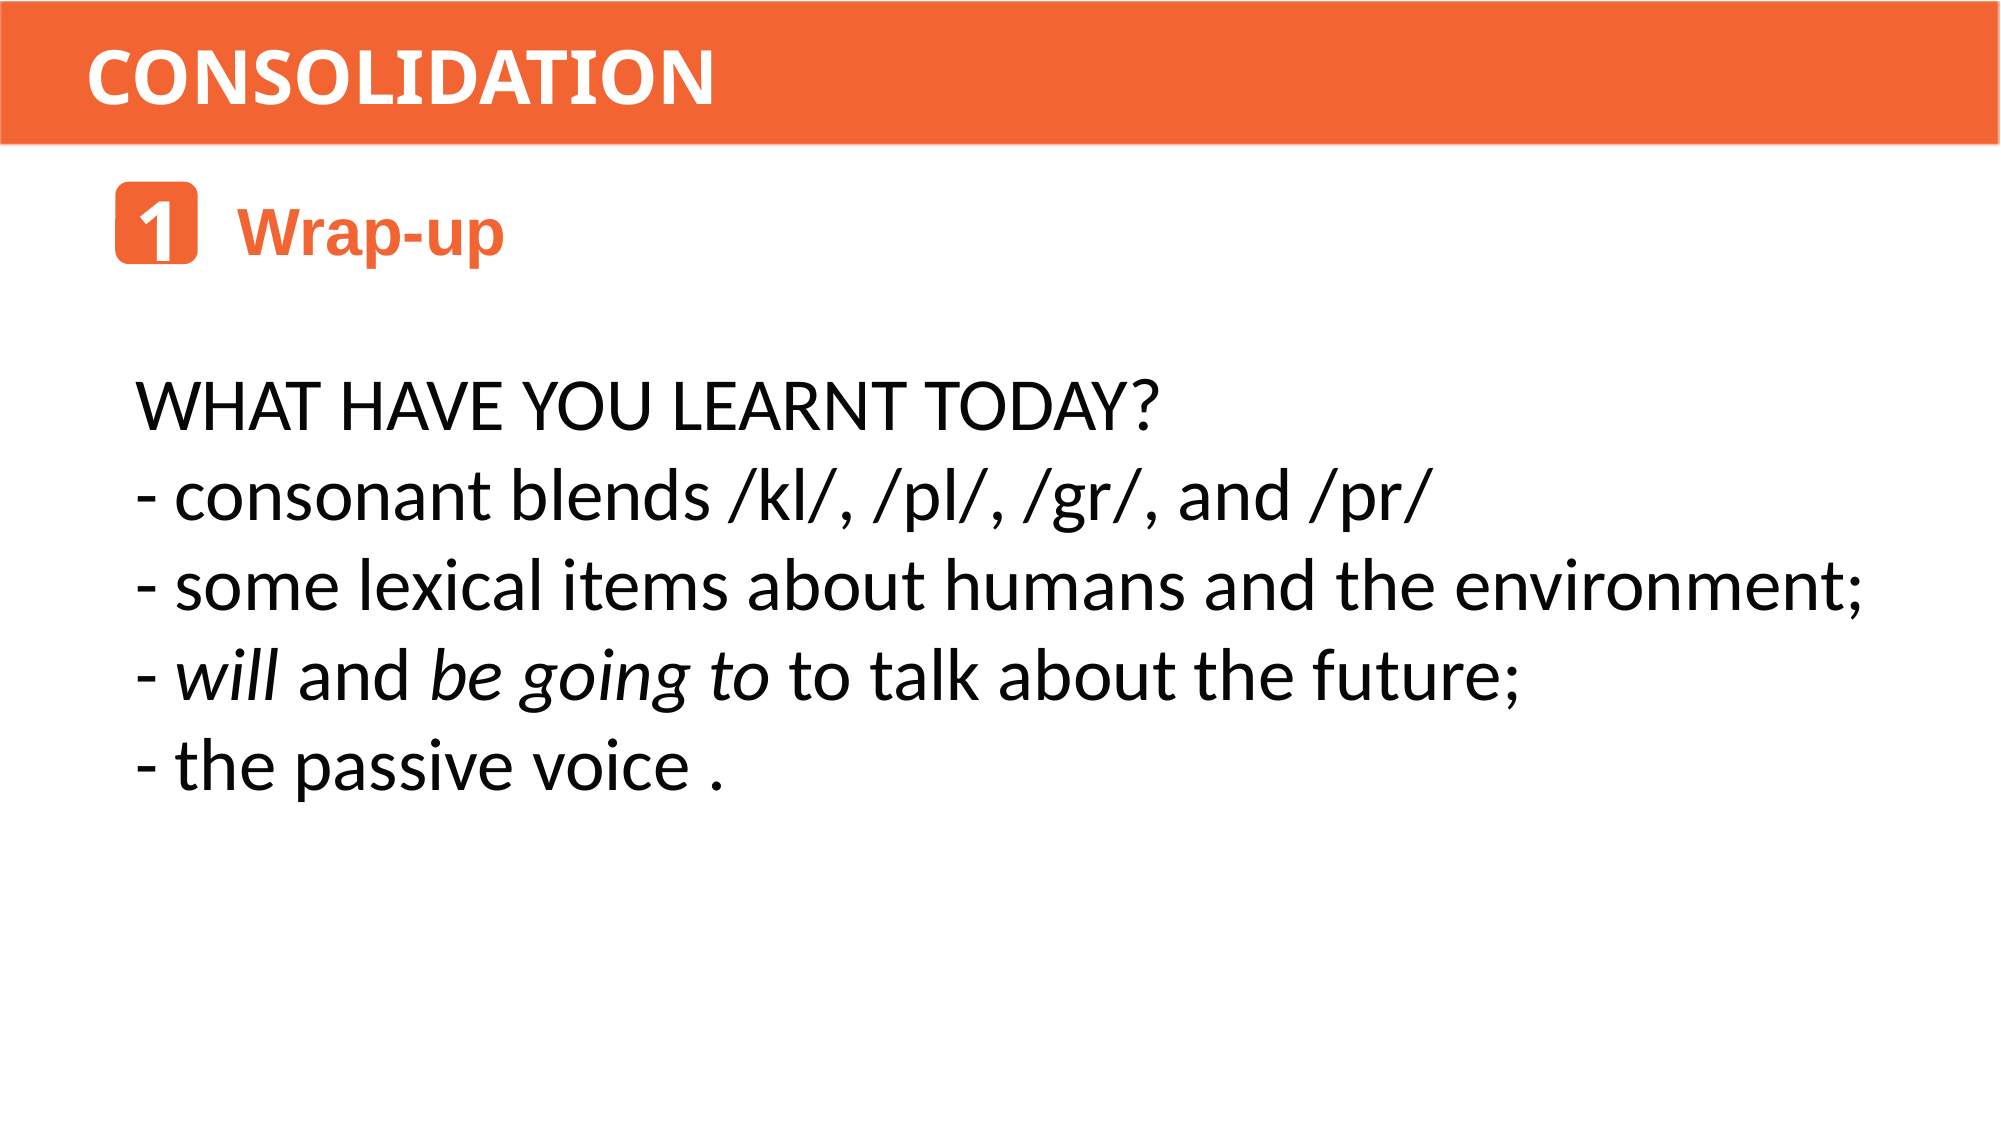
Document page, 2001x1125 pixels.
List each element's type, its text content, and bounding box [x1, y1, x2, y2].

text_box [114, 183, 120, 262]
text_box Wrap-up [222, 181, 973, 277]
picture [0, 1, 2000, 146]
text_box 1 [120, 170, 194, 286]
text_box WHAT HAVE YOU LEARNT TODAY? - consonant blends /kl/, /pl/, /gr/, and /pr/ - some lexical items about humans and the environment; - will and be going to to talk about the future; - the passive voice . [120, 348, 1936, 814]
text_box [194, 184, 199, 262]
